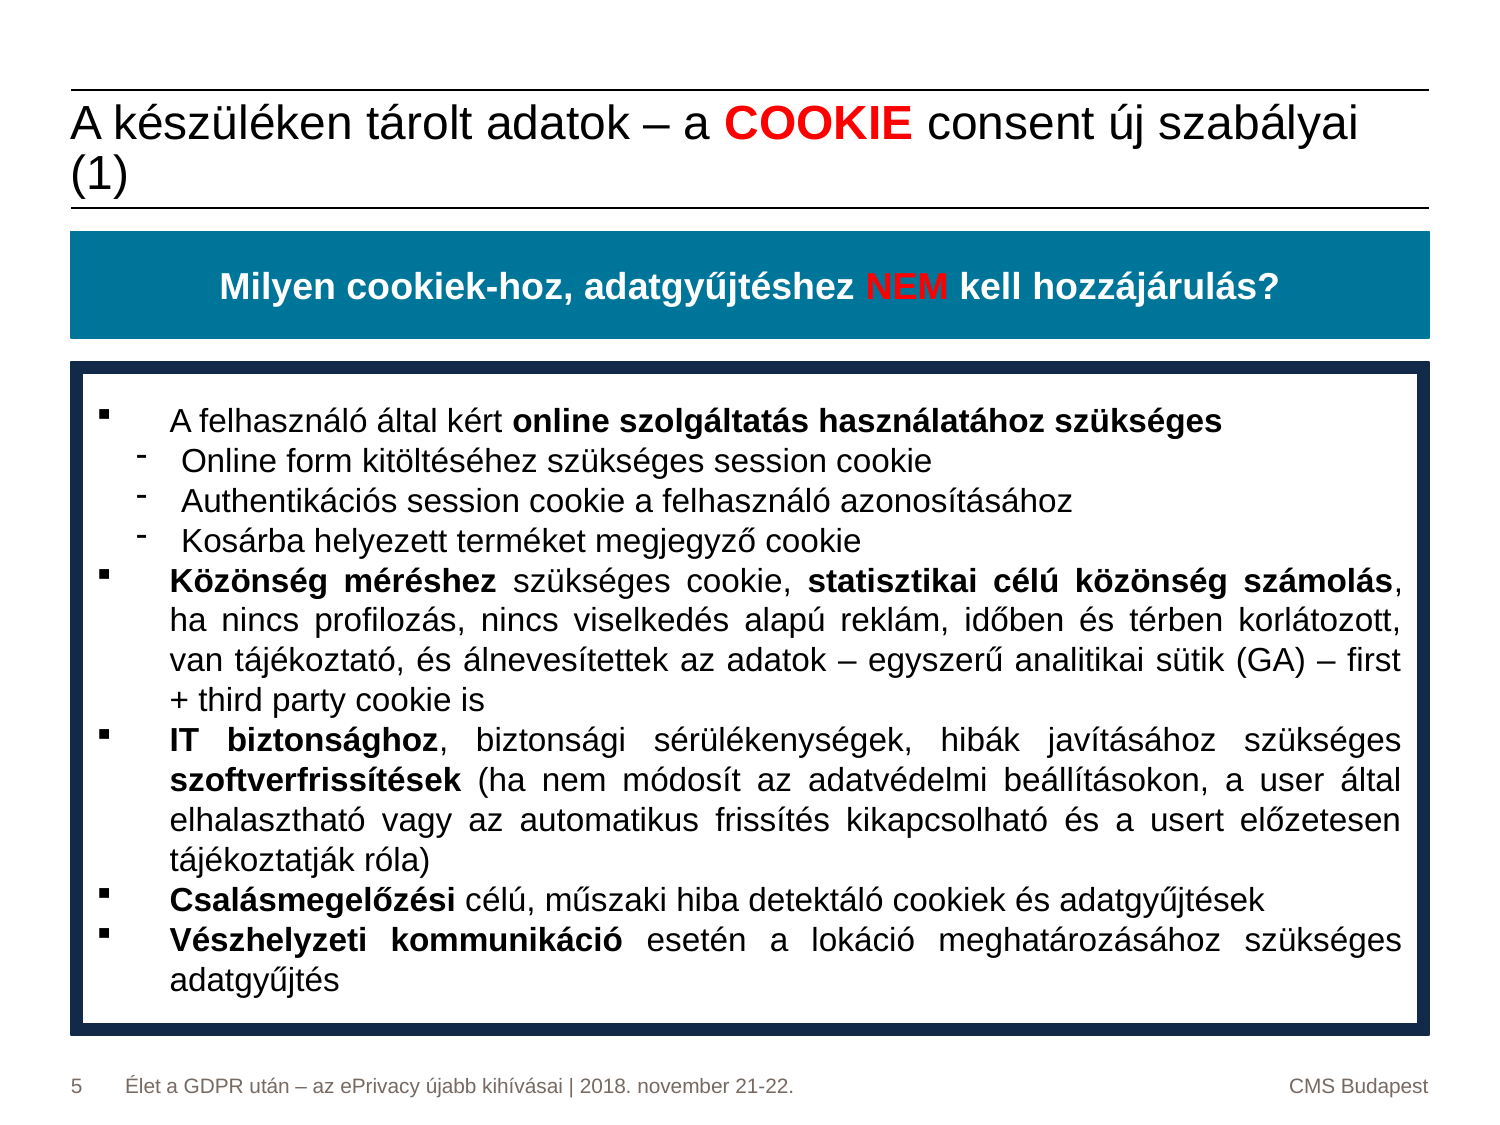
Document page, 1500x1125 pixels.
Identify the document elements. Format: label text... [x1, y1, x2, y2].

slide_number 5 [70, 1072, 124, 1114]
list A készüléken tárolt adatok – a COOKIE consent új szabályai (1) [70, 89, 1430, 209]
text_box Milyen cookiek-hoz, adatgyűjtéshez NEM kell hozzájárulás? [69, 230, 1431, 340]
text_box A felhasználó által kért online szolgáltatás használatához szükséges Online form kitöltéséhez szükséges session cookie Authentikációs session cookie a felhasználó azonosításához Kosárba helyezett terméket megjegyző cookie Közönség méréshez szükséges cookie, statisztikai célú közönség számolás, ha nincs profilozás, nincs viselkedés alapú reklám, időben és térben korlátozott, van tájékoztató, és álnevesítettek az adatok – egyszerű analitikai sütik (GA) – first + third party cookie is IT biztonsághoz, biztonsági sérülékenységek, hibák javításához szükséges szoftverfrissítések (ha nem módosít az adatvédelmi beállításokon, a user által elhalasztható vagy az automatikus frissítés kikapcsolható és a usert előzetesen tájékoztatják róla) Csalásmegelőzési célú, műszaki hiba detektáló cookiek és adatgyűjtések Vészhelyzeti kommunikáció esetén a lokáció meghatározásához szükséges adatgyűjtés [69, 360, 1431, 1037]
